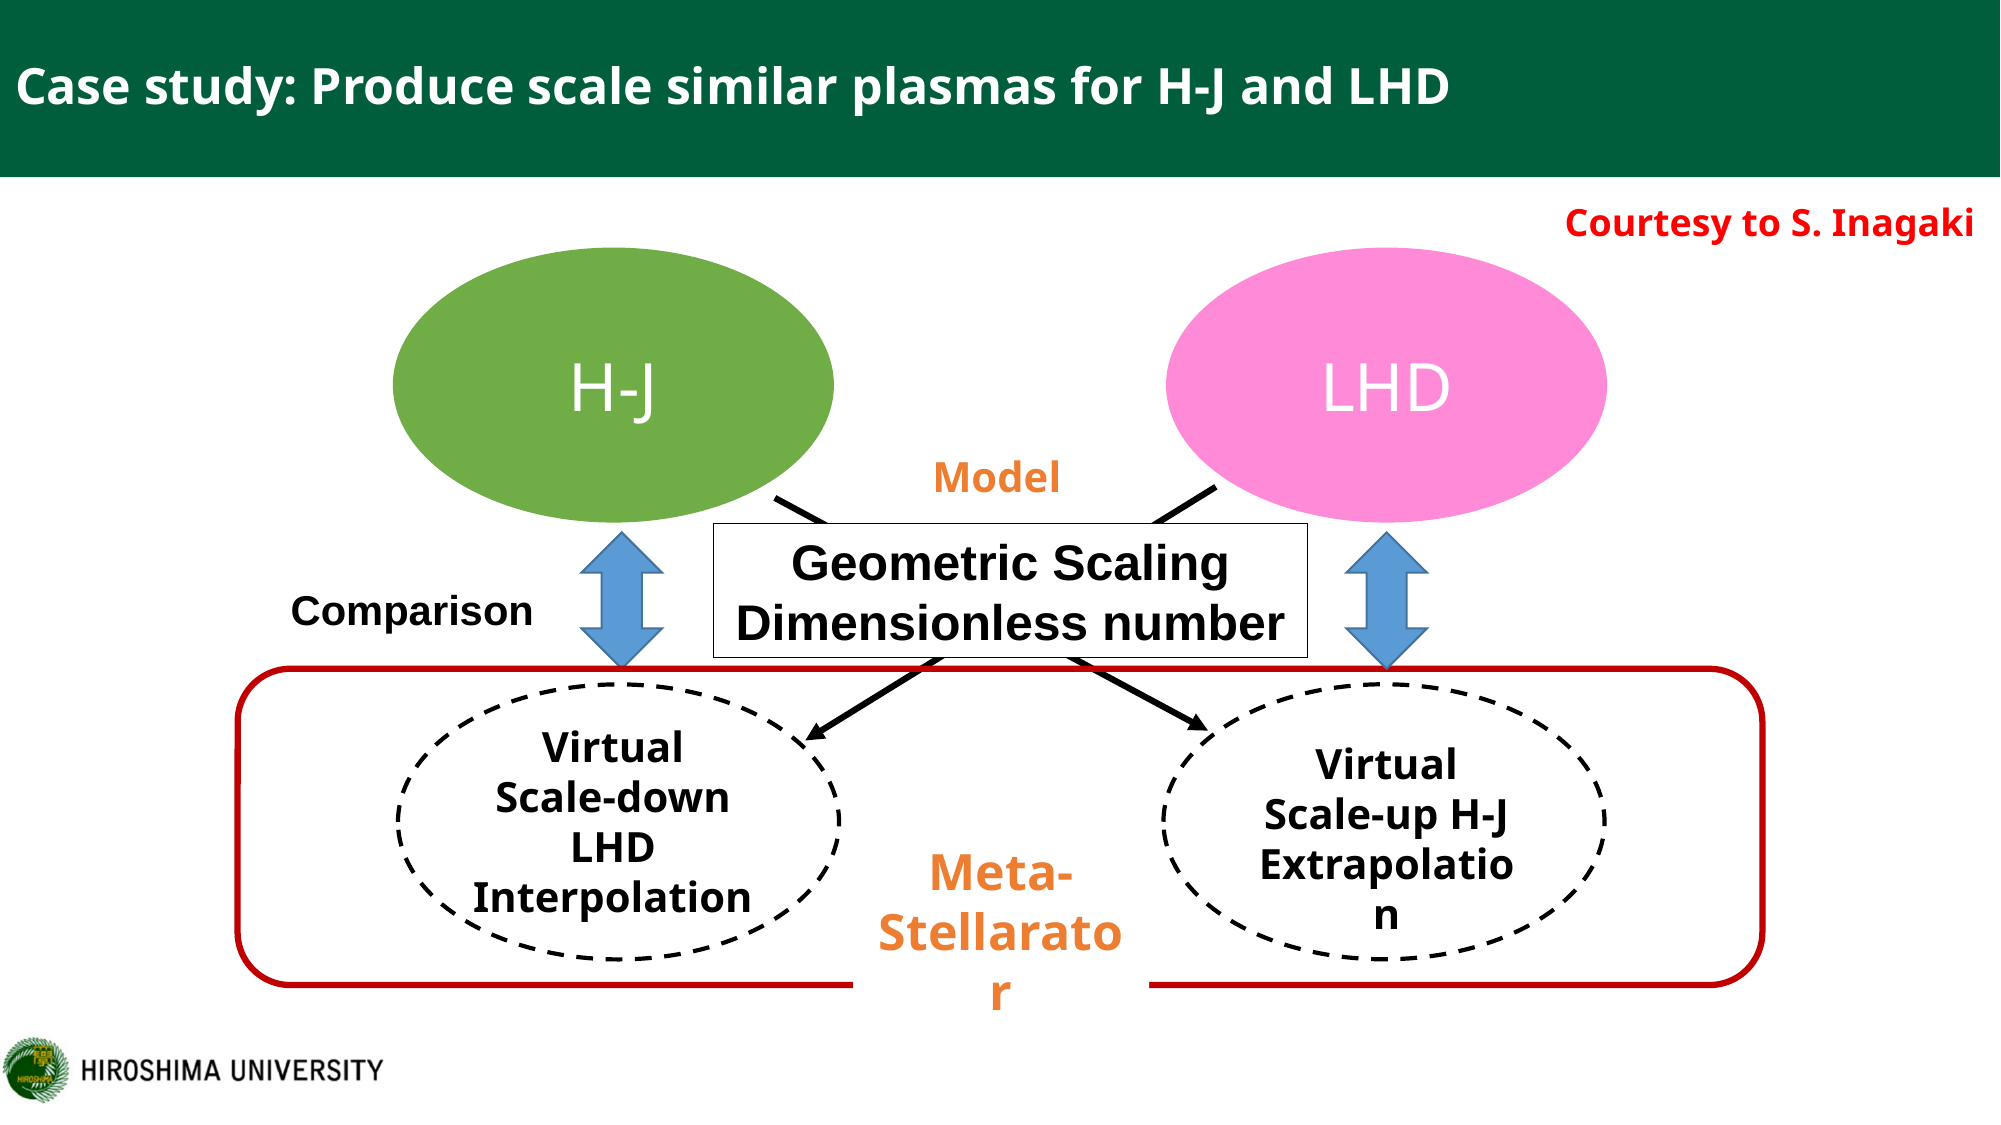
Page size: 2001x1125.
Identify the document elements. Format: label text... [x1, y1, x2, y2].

text_box H-J [391, 246, 835, 524]
text_box [236, 667, 1764, 987]
text_box Courtesy to S. Inagaki [1549, 191, 1991, 252]
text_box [774, 497, 805, 731]
text_box Model [917, 443, 1083, 486]
text_box Comparison [275, 576, 556, 642]
text_box Geometric Scaling Dimensionless number [713, 523, 774, 658]
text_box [805, 486, 1216, 741]
text_box Geometric Scaling Dimensionless number [1216, 523, 1308, 658]
text_box [579, 530, 665, 667]
text_box [1343, 530, 1430, 671]
title Case study: Produce scale similar plasmas for H-J and LHD [0, 0, 2000, 178]
text_box LHD [1165, 246, 1609, 524]
picture [0, 1035, 385, 1104]
text_box Meta-Stellarator [853, 832, 1150, 1028]
